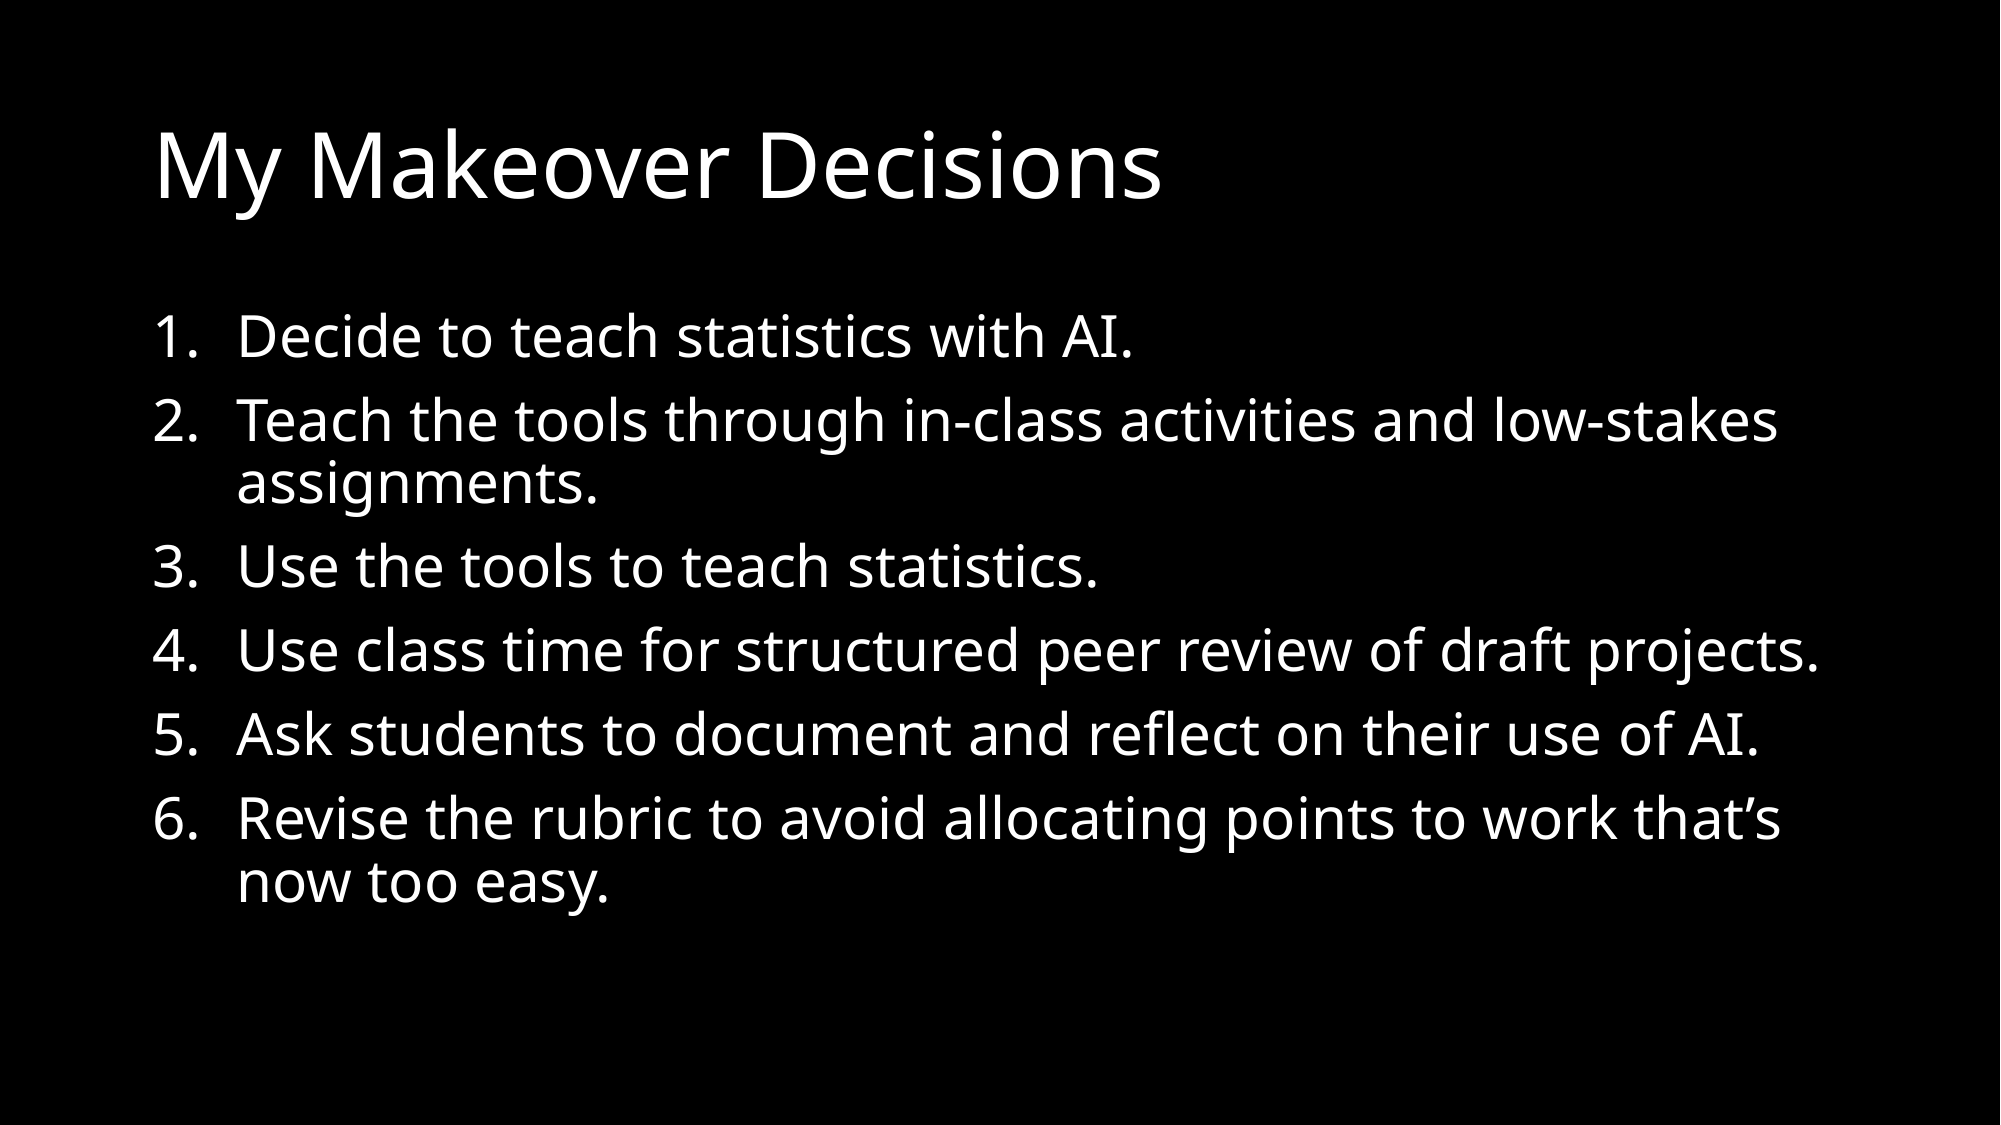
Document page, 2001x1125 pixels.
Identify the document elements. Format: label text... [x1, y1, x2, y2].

list Decide to teach statistics with AI. Teach the tools through in-class activities and low-stakes assignments. Use the tools to teach statistics. Use class time for structured peer review of draft projects. Ask students to document and reflect on their use of AI. Revise the rubric to avoid allocating points to work that’s now too easy. [137, 299, 1863, 1014]
title My Makeover Decisions [137, 59, 1863, 278]
